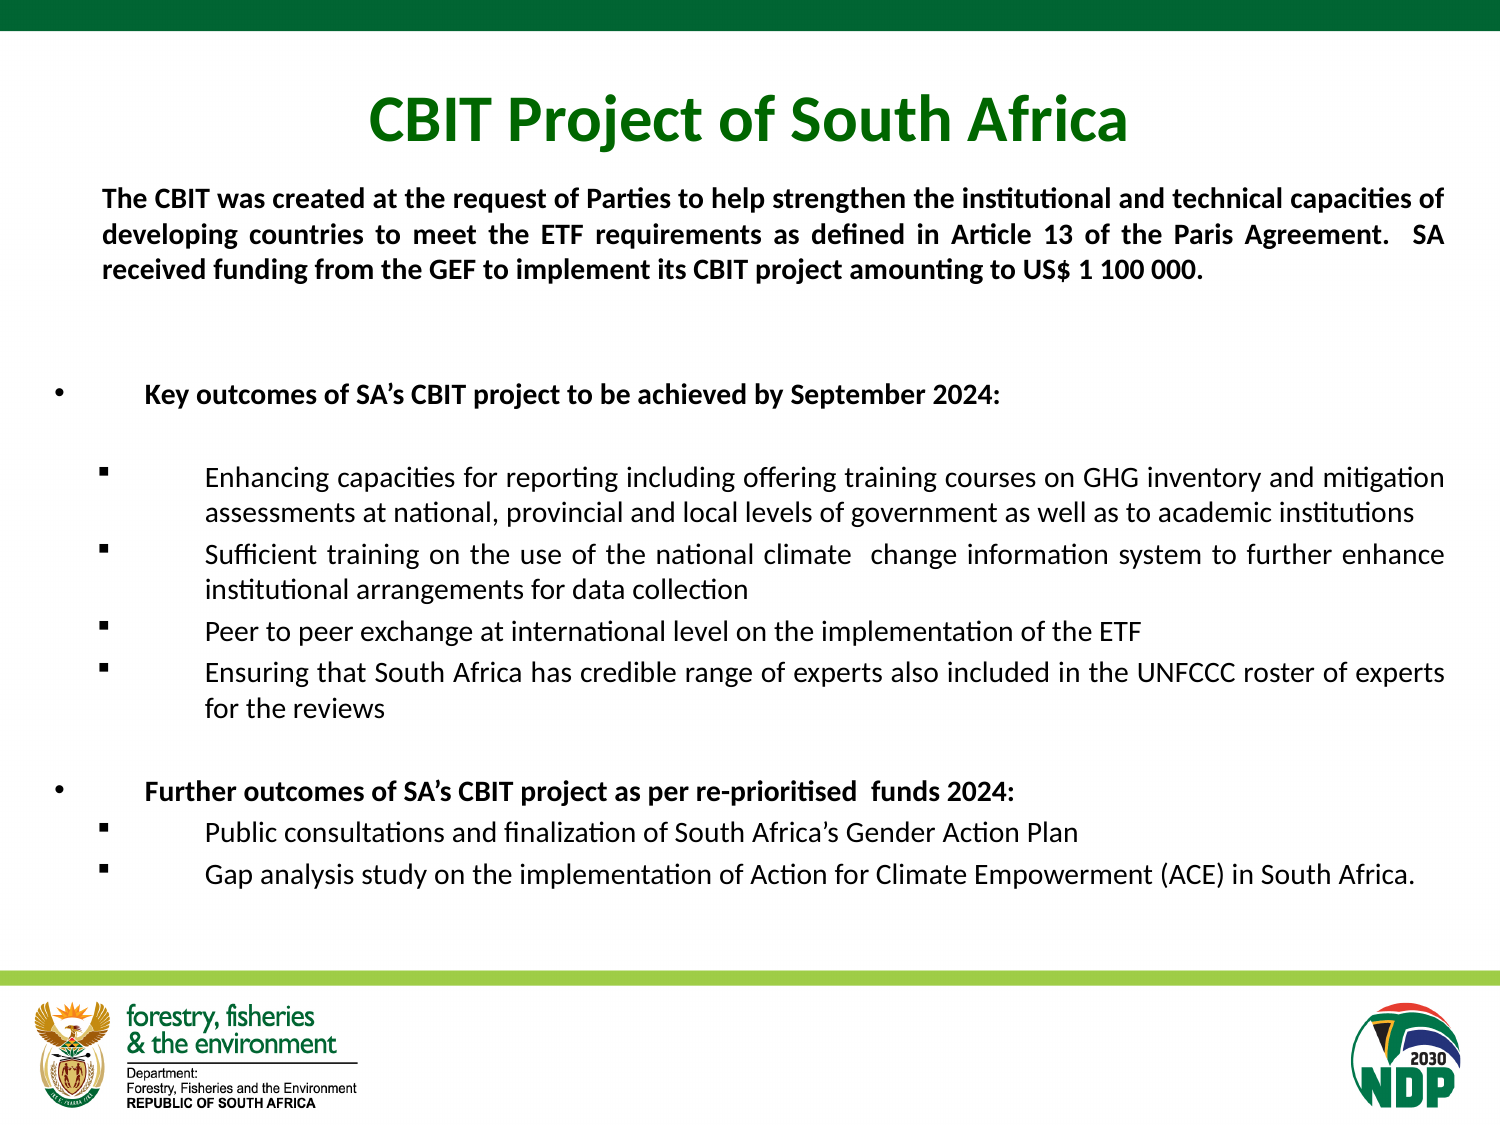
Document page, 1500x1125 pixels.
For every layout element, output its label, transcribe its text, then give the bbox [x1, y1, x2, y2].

list The CBIT was created at the request of Parties to help strengthen the institutional and technical capacities of developing countries to meet the ETF requirements as defined in Article 13 of the Paris Agreement. SA received funding from the GEF to implement its CBIT project amounting to US$ 1 100 000. Key outcomes of SA’s CBIT project to be achieved by September 2024: Enhancing capacities for reporting including offering training courses on GHG inventory and mitigation assessments at national, provincial and local levels of government as well as to academic institutions Sufficient training on the use of the national climate change information system to further enhance institutional arrangements for data collection Peer to peer exchange at international level on the implementation of the ETF Ensuring that South Africa has credible range of experts also included in the UNFCCC roster of experts for the reviews Further outcomes of SA’s CBIT project as per re-prioritised funds 2024: Public consultations and finalization of South Africa’s Gender Action Plan Gap analysis study on the implementation of Action for Climate Empowerment (ACE) in South Africa. [18, 171, 1462, 987]
title CBIT Project of South Africa [75, 58, 1425, 171]
picture [0, 0, 1500, 1125]
